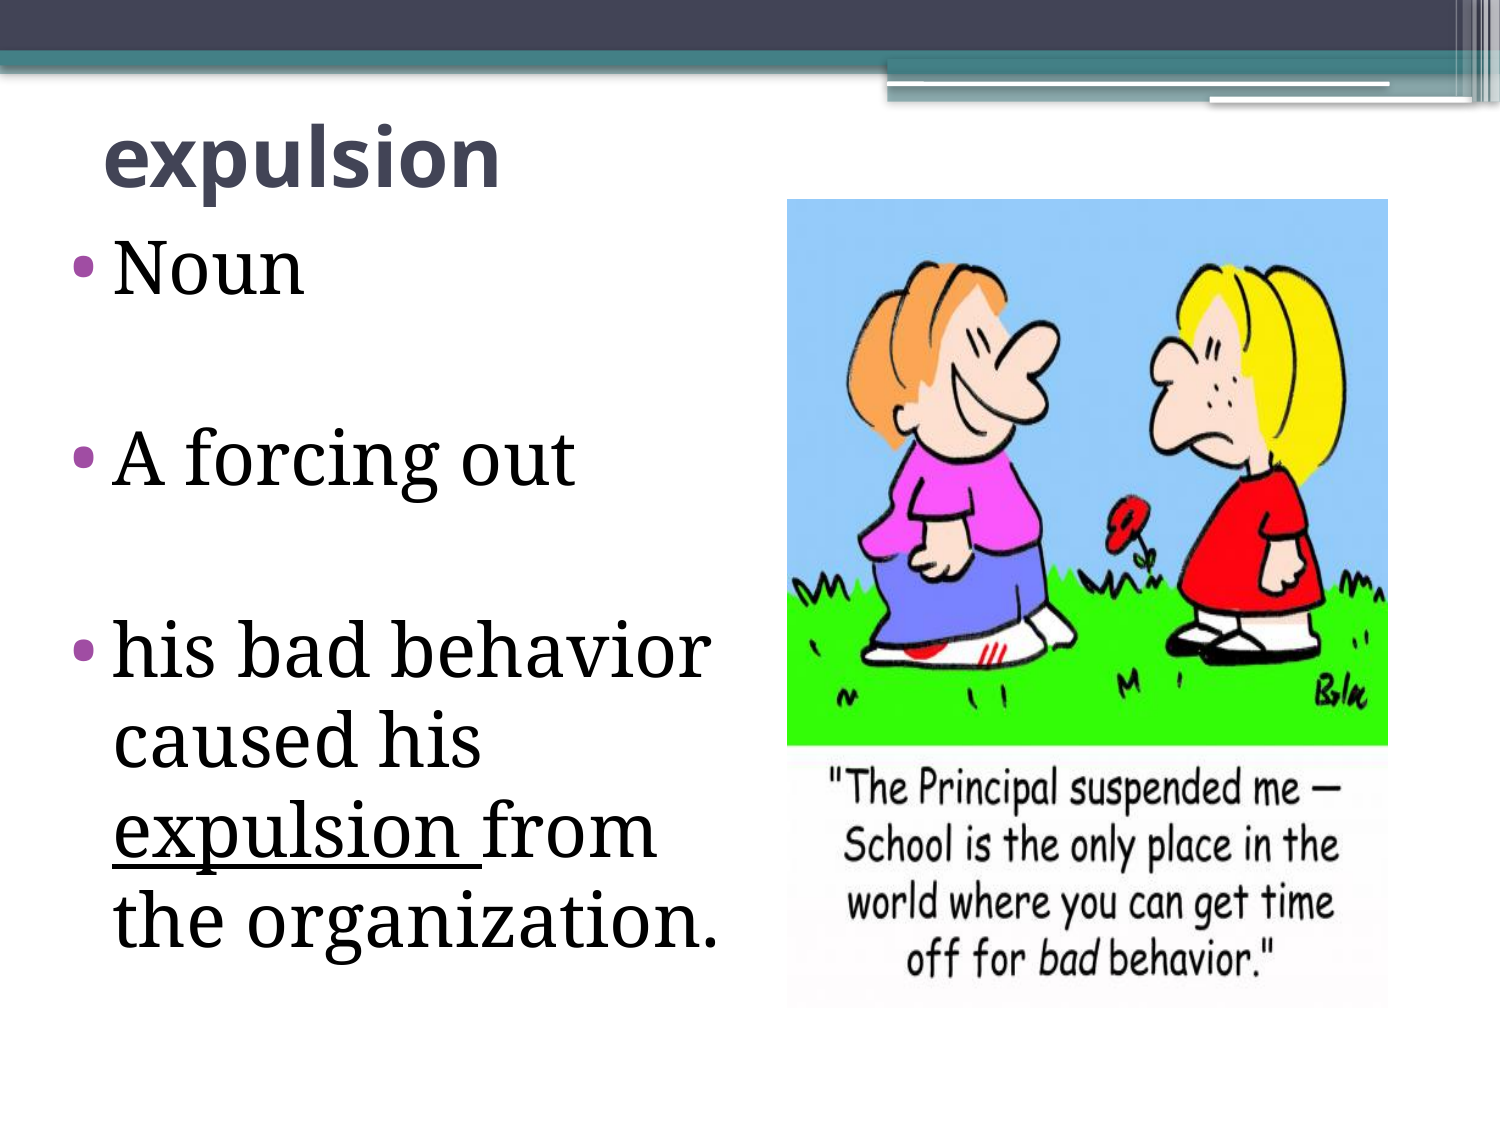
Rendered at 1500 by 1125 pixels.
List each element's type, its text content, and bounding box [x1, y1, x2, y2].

picture [787, 199, 1388, 1009]
list Noun A forcing out his bad behavior caused his expulsion from the organization. [37, 212, 738, 1075]
title expulsion [87, 75, 1407, 233]
